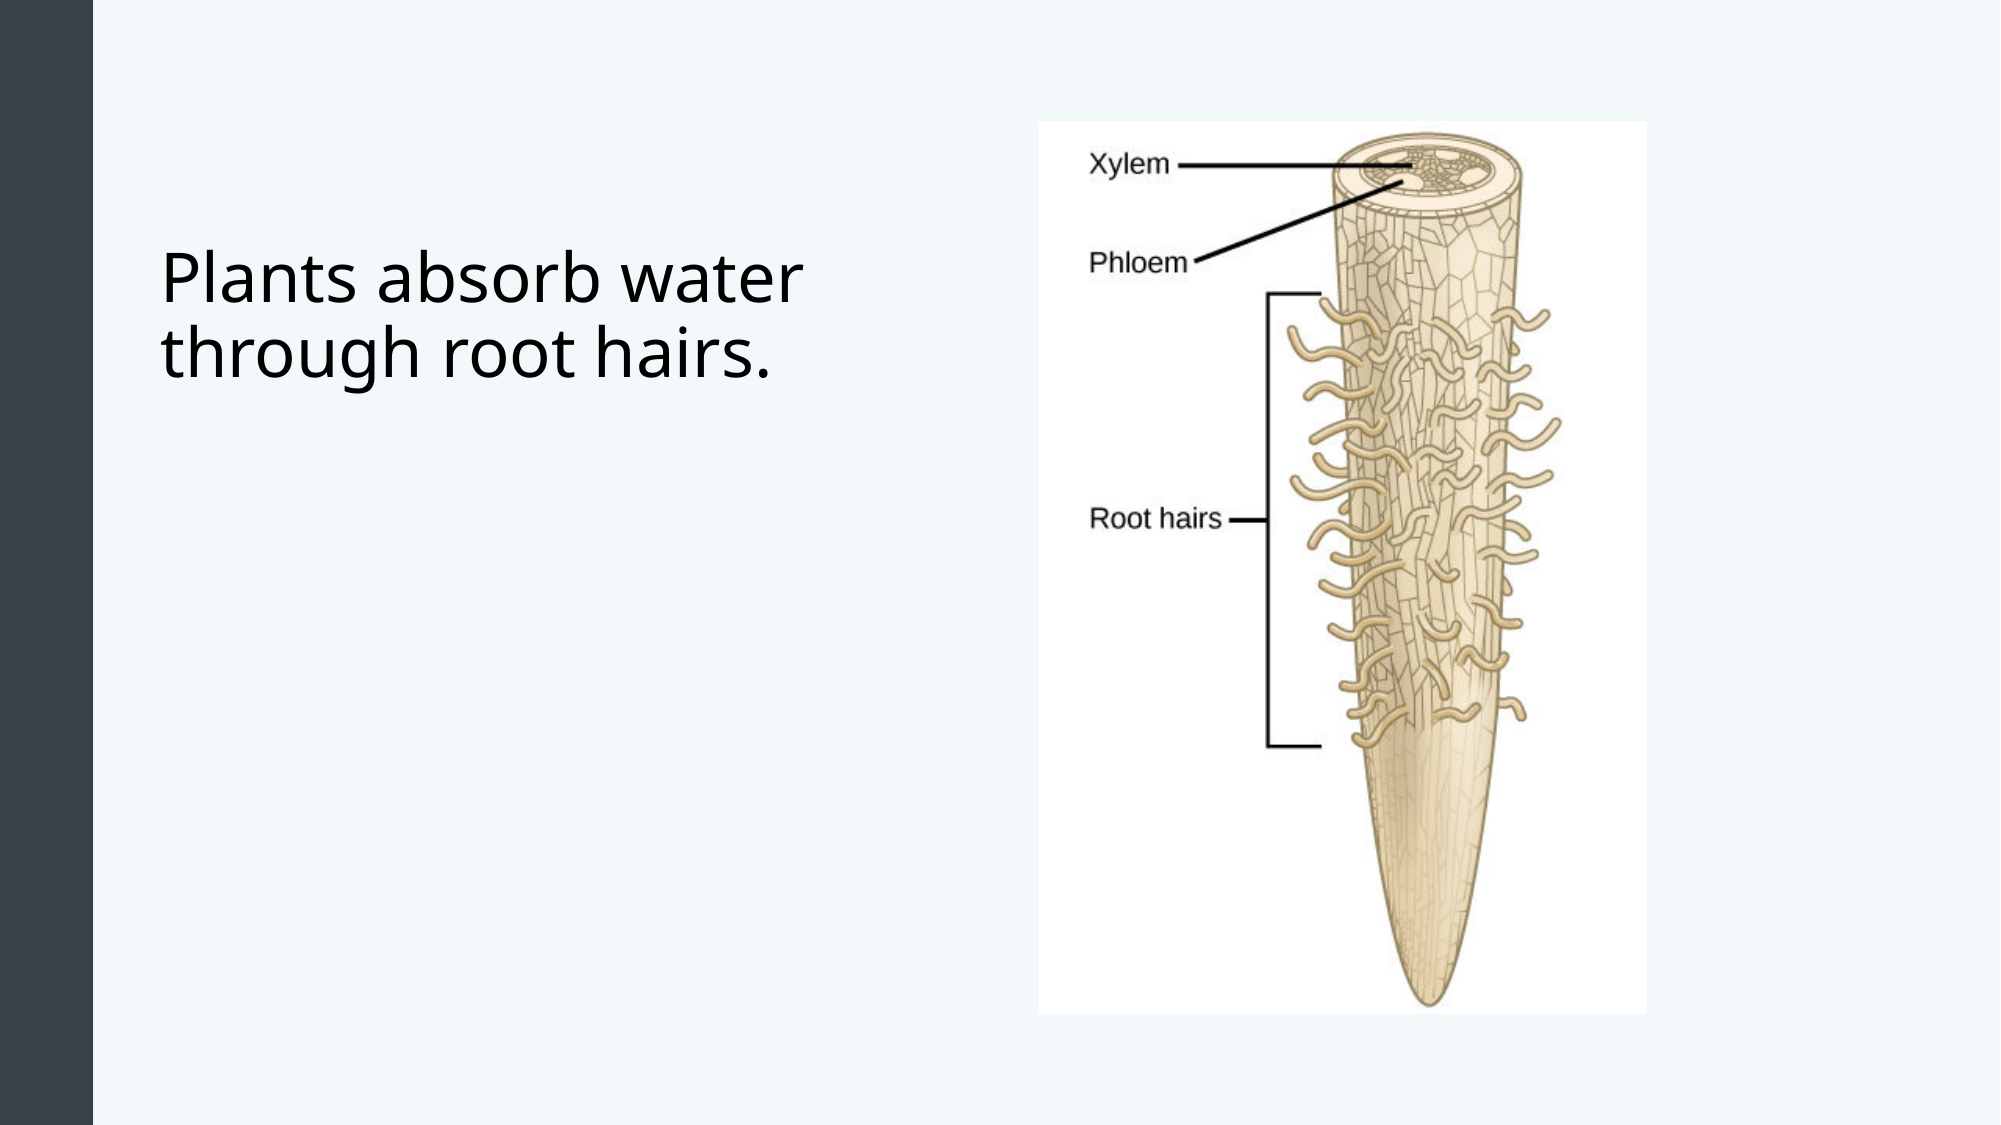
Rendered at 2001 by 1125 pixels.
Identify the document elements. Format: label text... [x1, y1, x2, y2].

title Plants absorb water through root hairs. [145, 59, 891, 576]
picture [1038, 120, 1648, 1014]
